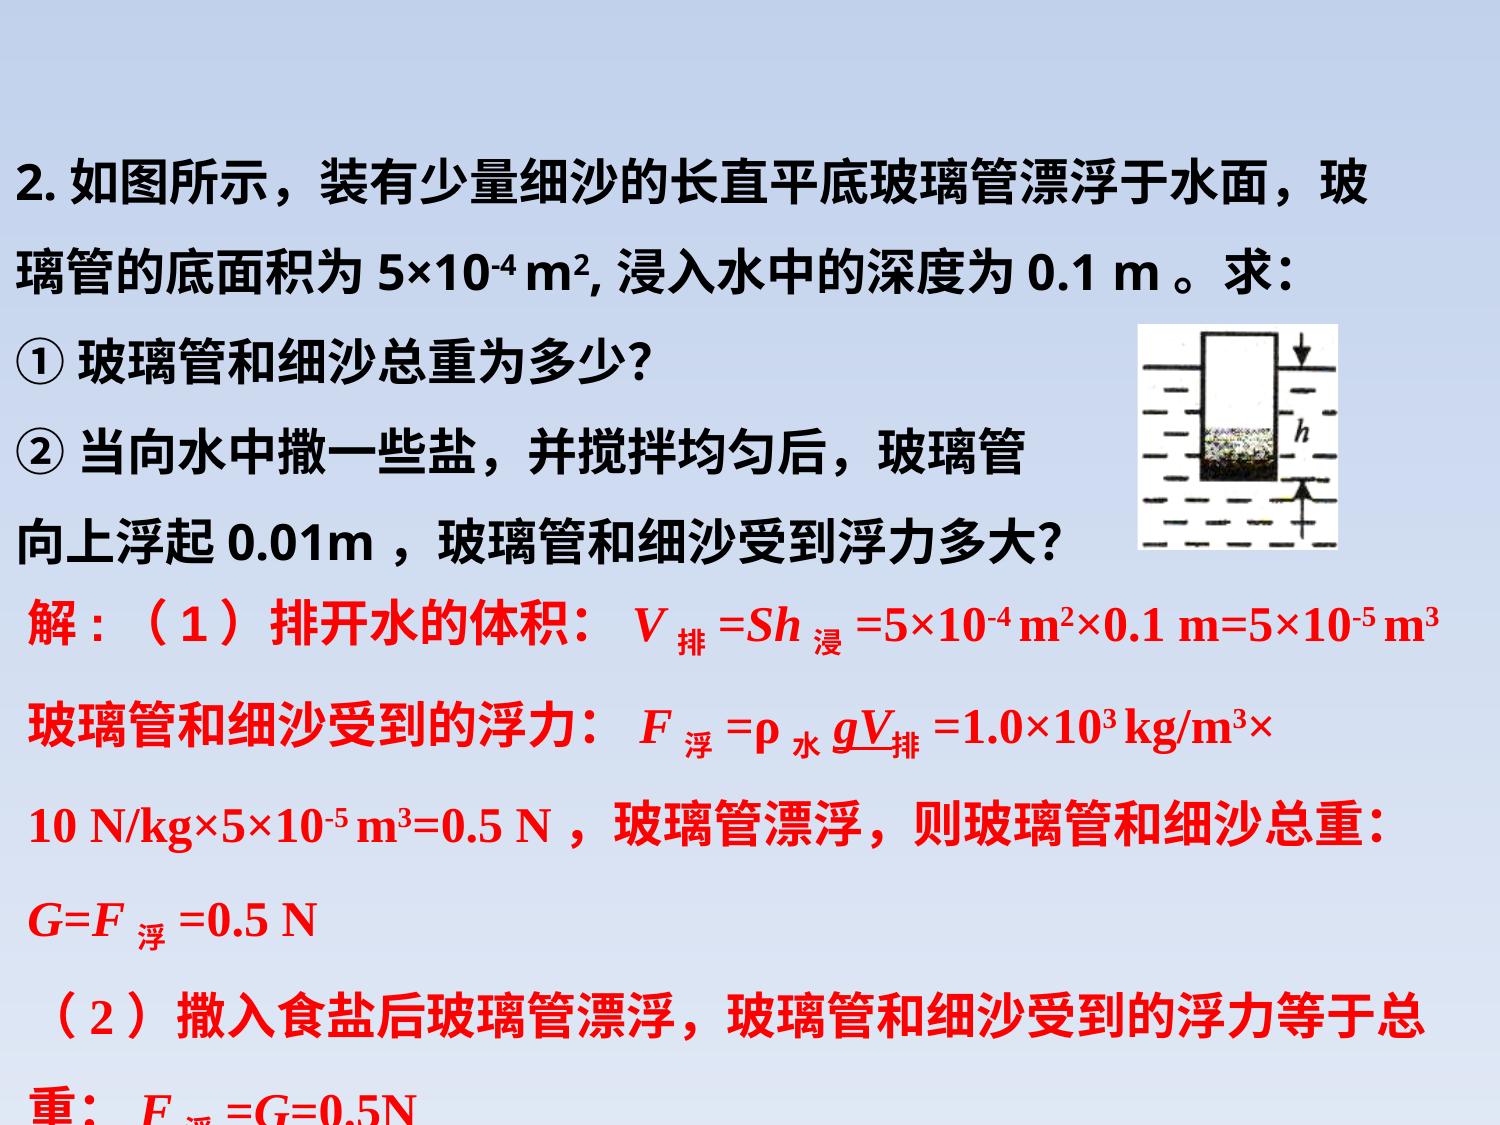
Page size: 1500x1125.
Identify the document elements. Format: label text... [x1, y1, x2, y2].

picture [1137, 324, 1339, 551]
text_box 解:（1）排开水的体积：V排=Sh浸=5×10-4 m2×0.1 m=5×10-5 m3 玻璃管和细沙受到的浮力：F浮=ρ水gV排=1.0×103 kg/m3× 10 N/kg×5×10-5 m3=0.5 N，玻璃管漂浮，则玻璃管和细沙总重：G=F浮=0.5 N （2）撒入食盐后玻璃管漂浮，玻璃管和细沙受到的浮力等于总重：F浮=G=0.5N [12, 549, 1463, 1125]
list 2.如图所示，装有少量细沙的长直平底玻璃管漂浮于水面，玻璃管的底面积为5×10-4 m2,浸入水中的深度为0.1 m。求： ①玻璃管和细沙总重为多少？ ②当向水中撒一些盐，并搅拌均匀后，玻璃管 向上浮起0.01m，玻璃管和细沙受到浮力多大？ [0, 112, 1413, 663]
